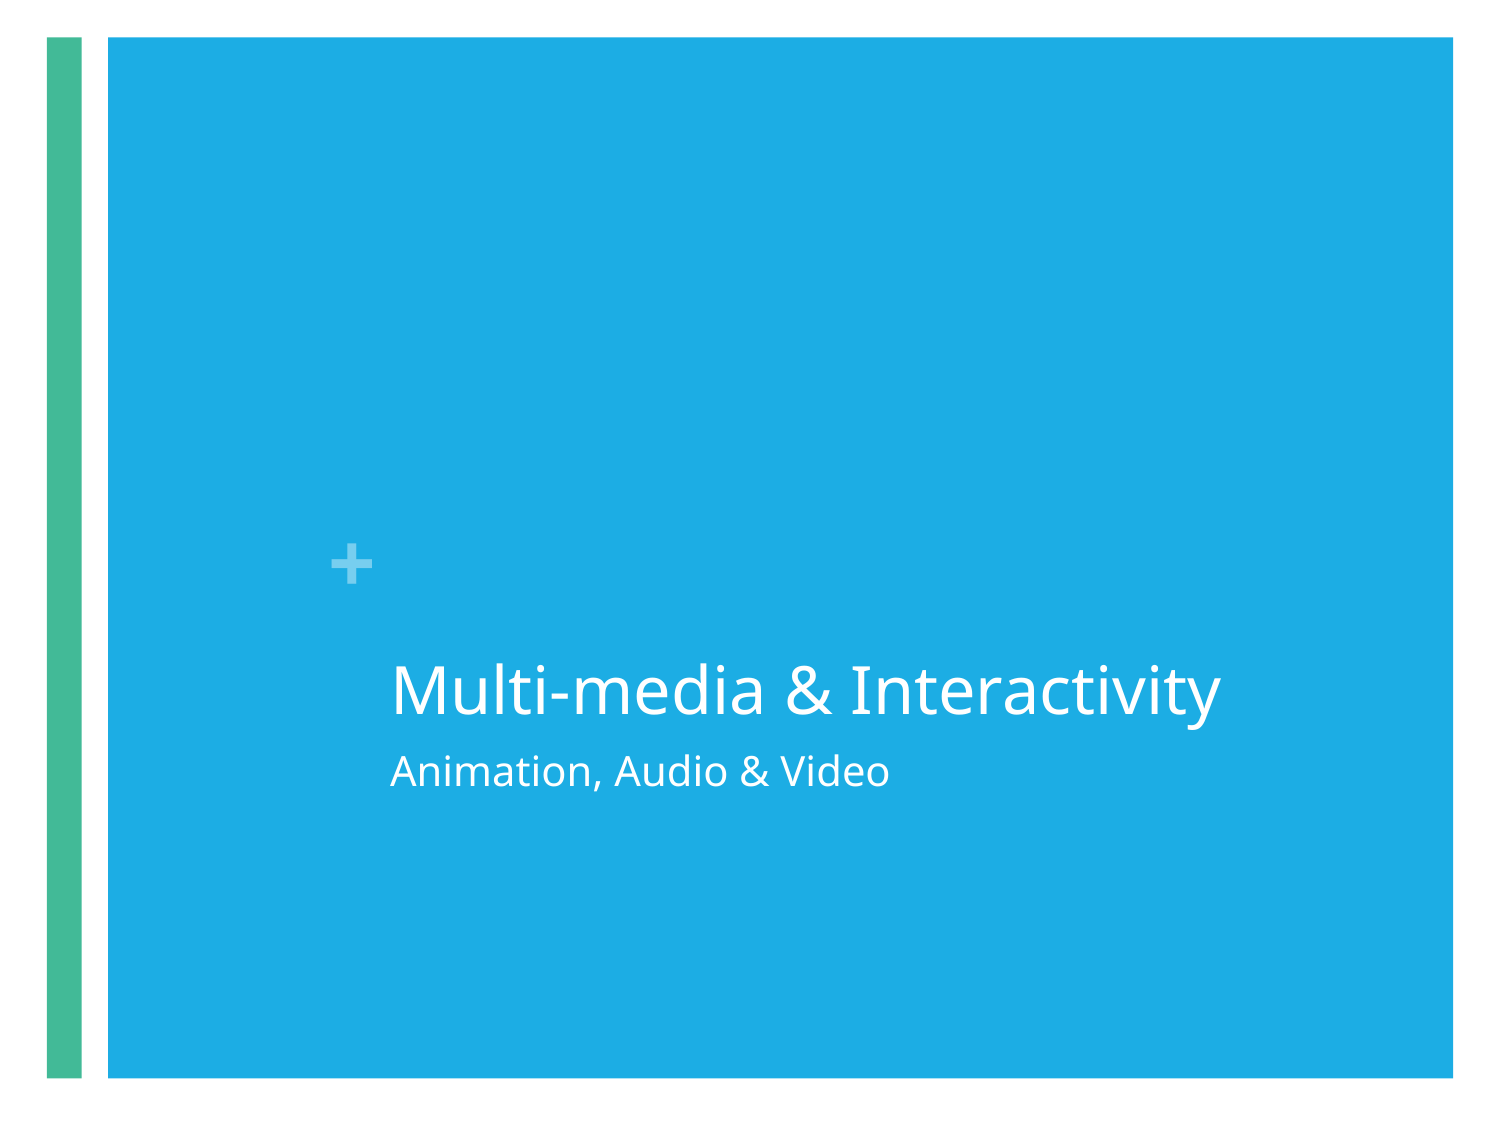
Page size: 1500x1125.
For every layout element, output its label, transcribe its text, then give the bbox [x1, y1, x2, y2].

title Multi-media & Interactivity [375, 512, 1300, 736]
list Animation, Audio & Video [375, 737, 1300, 984]
